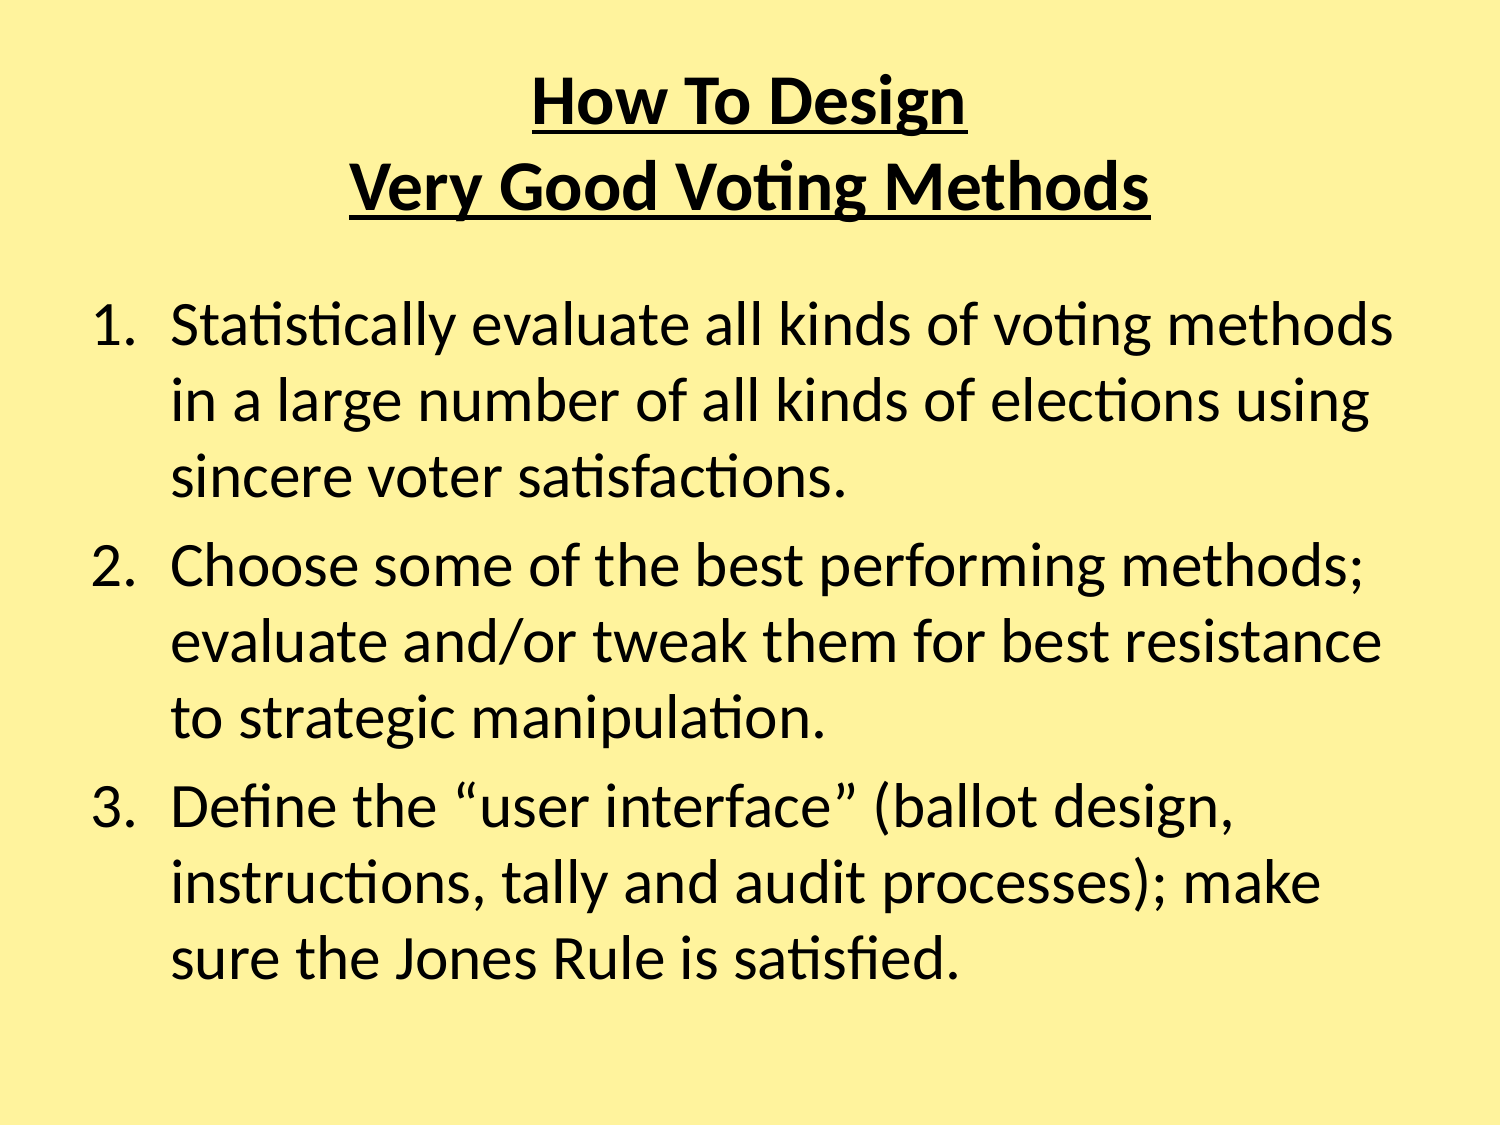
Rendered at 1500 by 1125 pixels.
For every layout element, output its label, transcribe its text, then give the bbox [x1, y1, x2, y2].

title How To Design Very Good Voting Methods [75, 45, 1425, 233]
list Statistically evaluate all kinds of voting methods in a large number of all kinds of elections using sincere voter satisfactions. Choose some of the best performing methods; evaluate and/or tweak them for best resistance to strategic manipulation. Define the “user interface” (ballot design, instructions, tally and audit processes); make sure the Jones Rule is satisfied. [75, 275, 1425, 1005]
